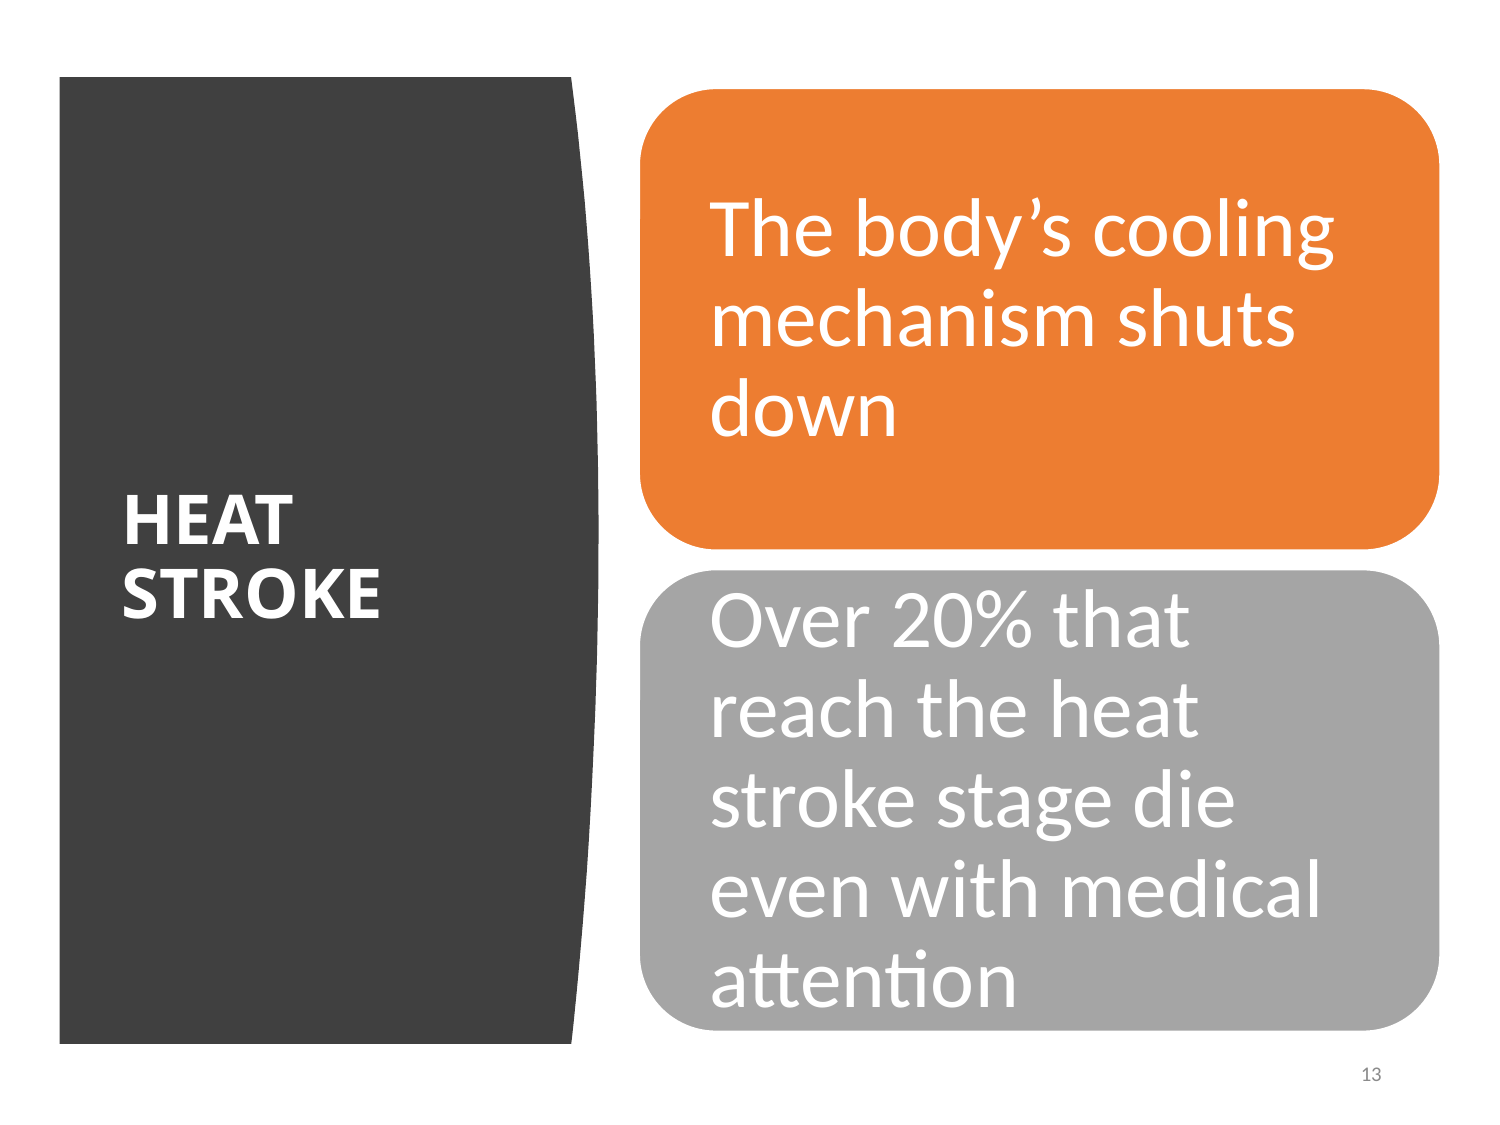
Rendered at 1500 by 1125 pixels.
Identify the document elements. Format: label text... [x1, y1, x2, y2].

title HEAT STROKE [106, 166, 527, 953]
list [638, 77, 1441, 1043]
text_box [58, 76, 600, 1045]
slide_number 13 [1319, 1043, 1397, 1103]
